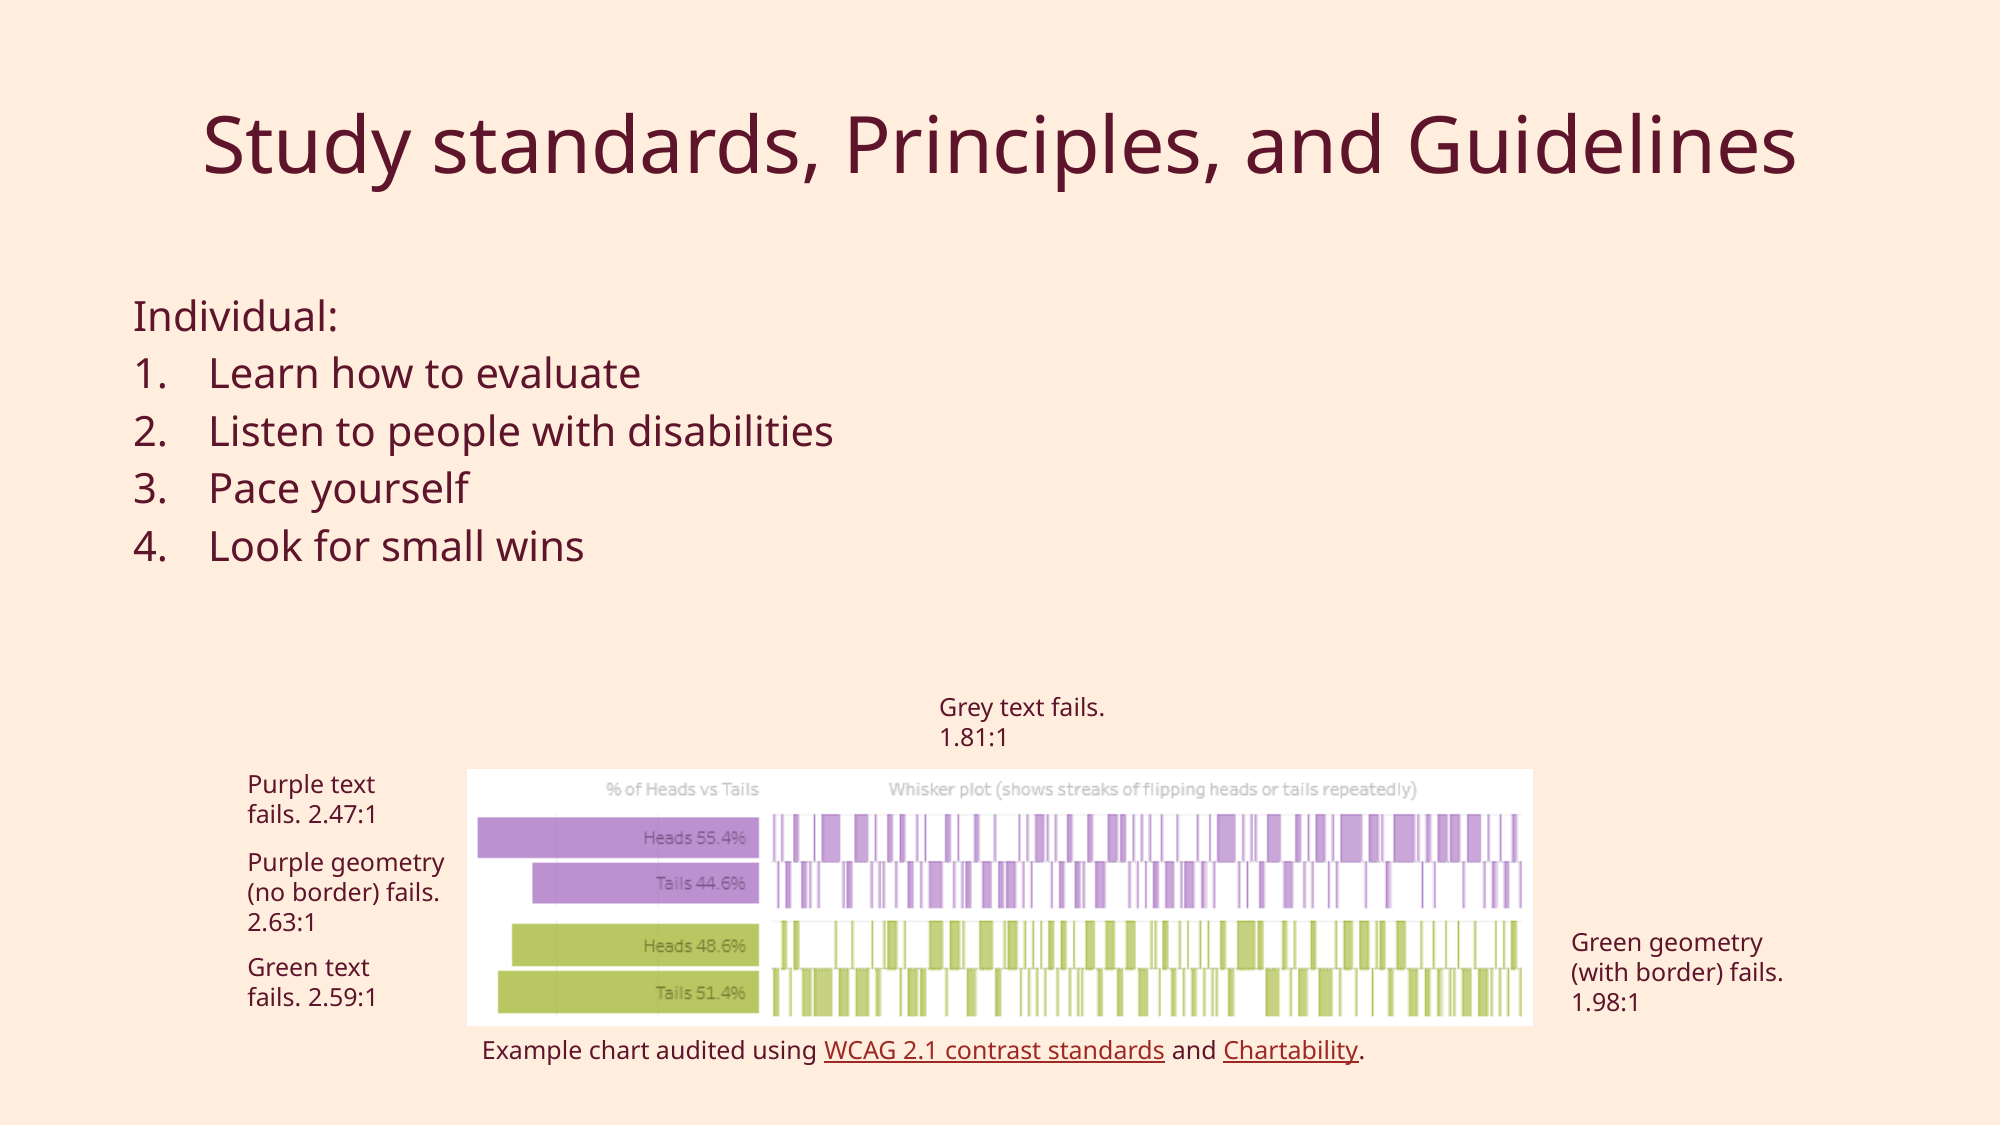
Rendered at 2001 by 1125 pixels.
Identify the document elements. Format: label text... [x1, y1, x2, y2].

text_box Green text fails. 2.59:1 [232, 944, 431, 1019]
text_box Purple geometry (no border) fails. 2.63:1 [232, 838, 461, 944]
text_box Purple text fails. 2.47:1 [232, 761, 431, 837]
text_box Grey text fails. 1.81:1 [924, 684, 1123, 759]
title Study standards, Principles, and Guidelines [118, 79, 1882, 205]
text_box Green geometry (with border) fails. 1.98:1 [1556, 919, 1806, 1024]
list Individual: Learn how to evaluate Listen to people with disabilities Pace yourself Look for small wins [118, 266, 1438, 622]
text_box Example chart audited using WCAG 2.1 contrast standards and Chartability. [467, 1033, 1533, 1076]
picture [466, 768, 1534, 1026]
